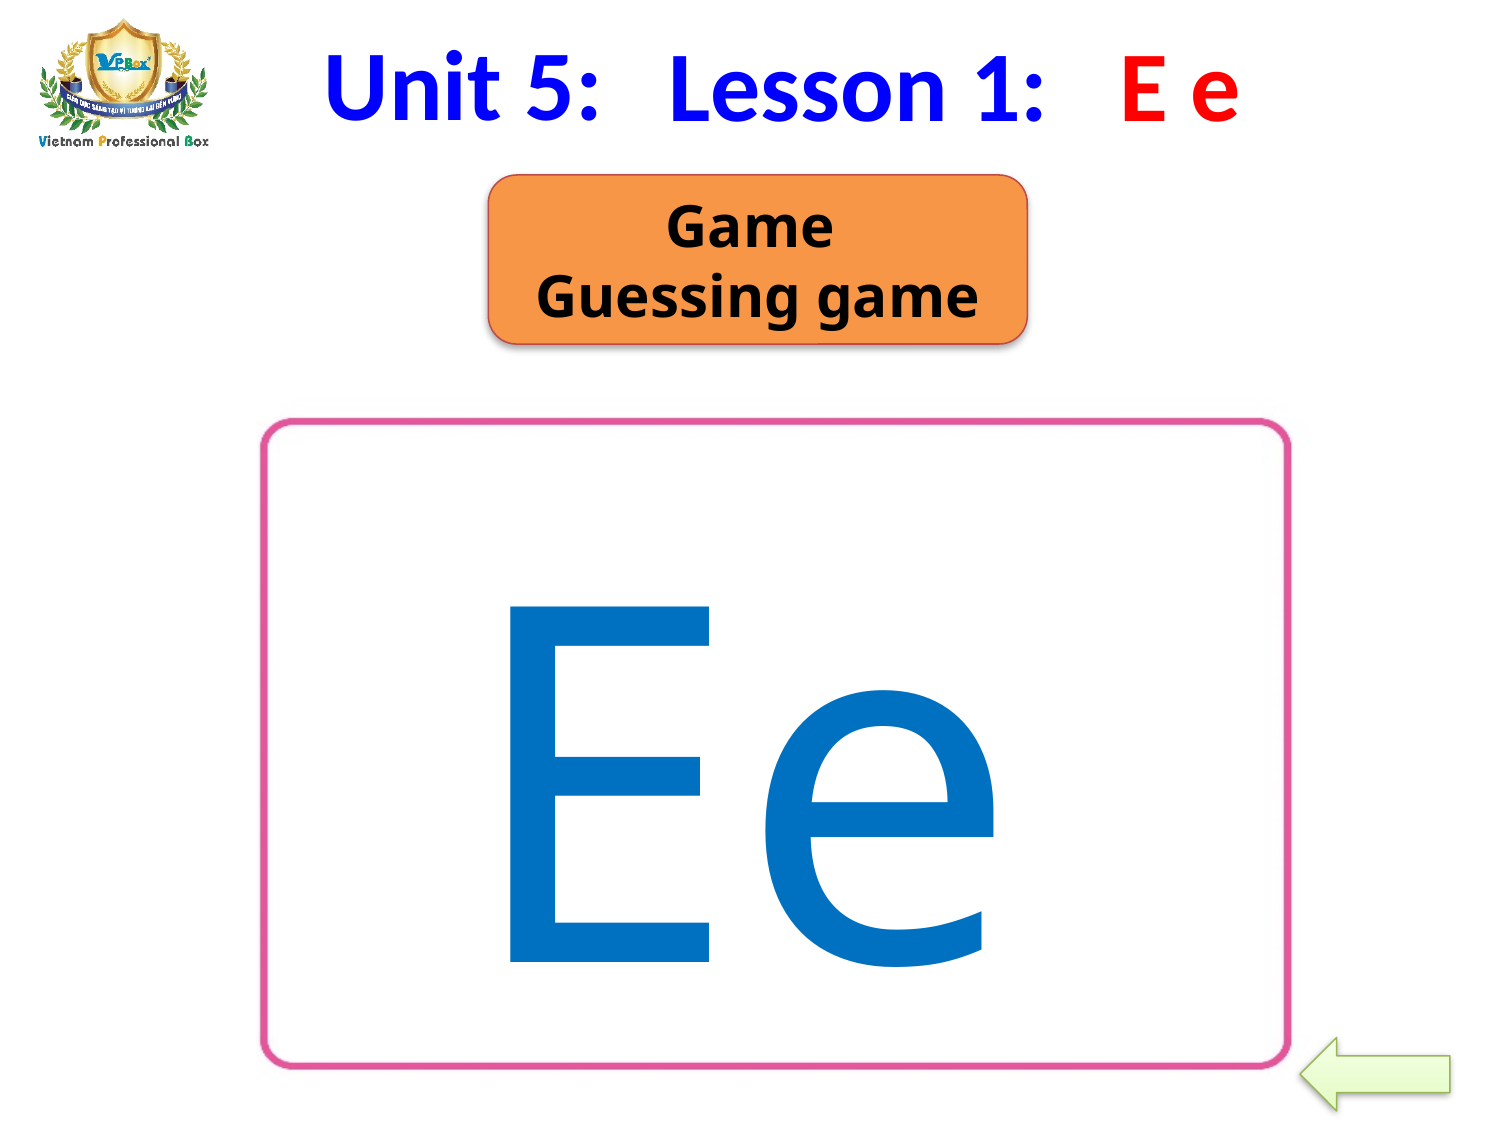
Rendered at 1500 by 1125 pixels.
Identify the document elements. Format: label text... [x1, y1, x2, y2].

picture [24, 12, 223, 152]
text_box Game Guessing game [487, 174, 1029, 345]
text_box [1348, 1055, 1451, 1094]
text_box Unit 5: [308, 12, 619, 148]
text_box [155, 377, 1344, 1112]
text_box Lesson 1: [652, 13, 1064, 149]
text_box E e [1104, 13, 1257, 149]
